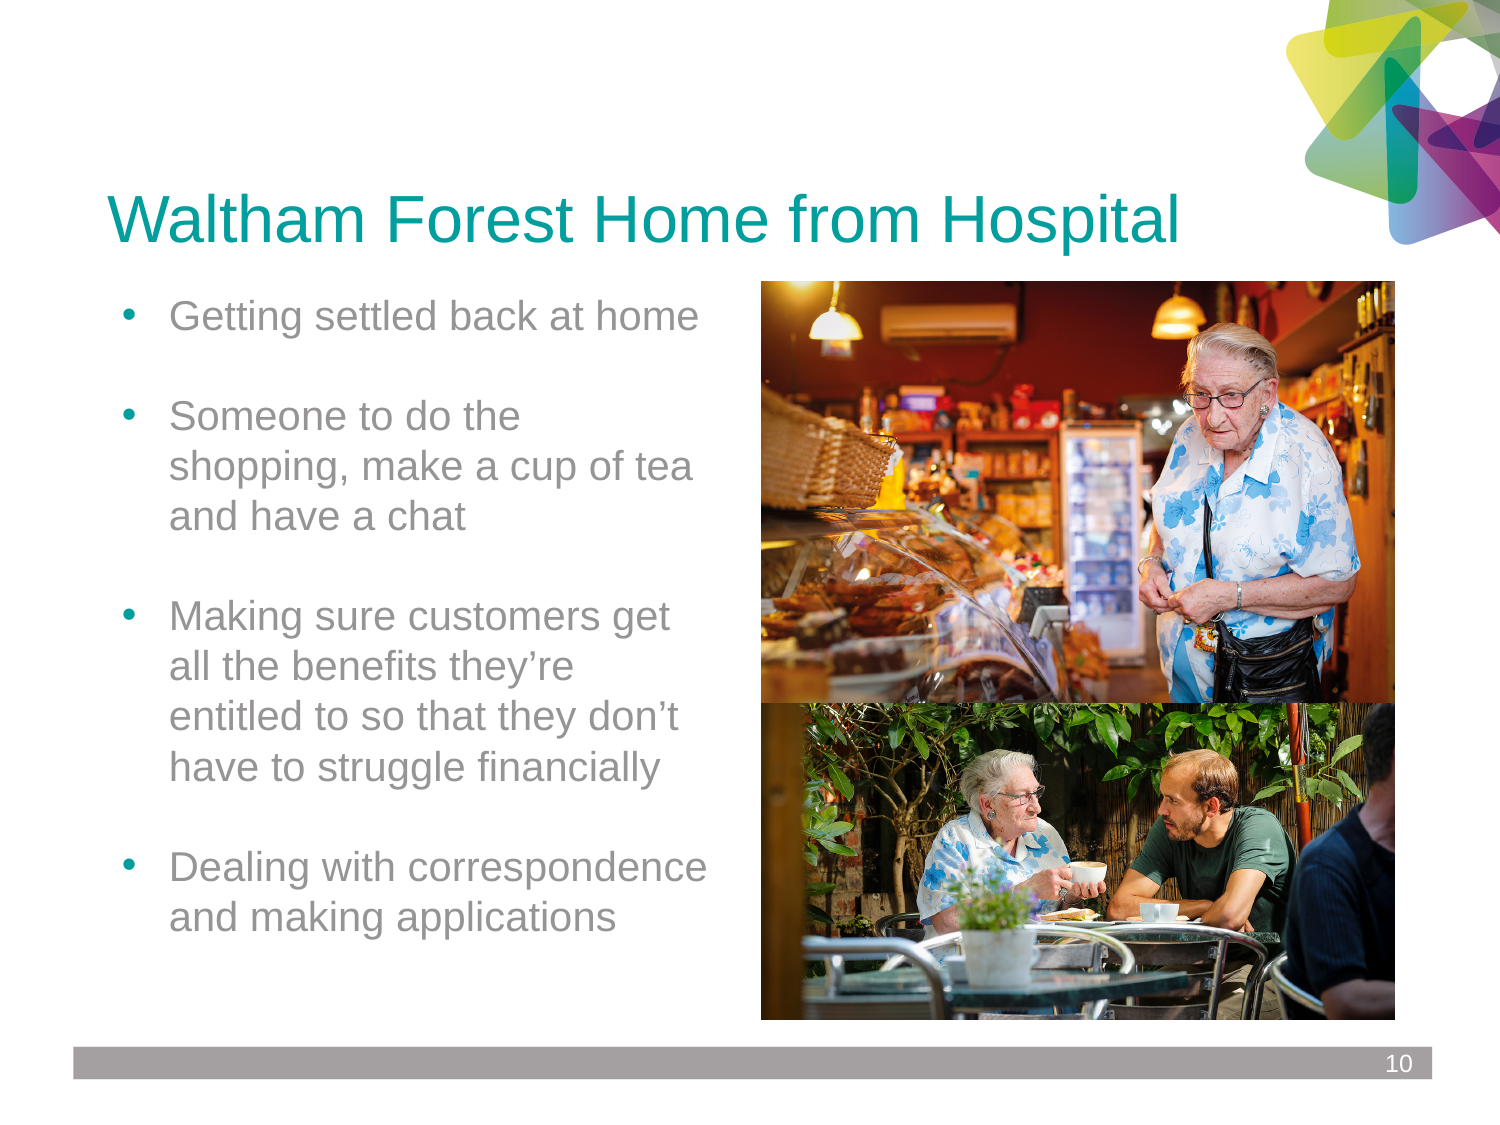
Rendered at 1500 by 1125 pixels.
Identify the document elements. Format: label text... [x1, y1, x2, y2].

slide_number 10 [1078, 1044, 1429, 1081]
list Waltham Forest Home from Hospital [107, 168, 1321, 258]
text_box Getting settled back at home Someone to do the shopping, make a cup of tea and have a chat Making sure customers get all the benefits they’re entitled to so that they don’t have to struggle financially Dealing with correspondence and making applications [107, 281, 723, 997]
picture [2, 0, 1500, 1125]
